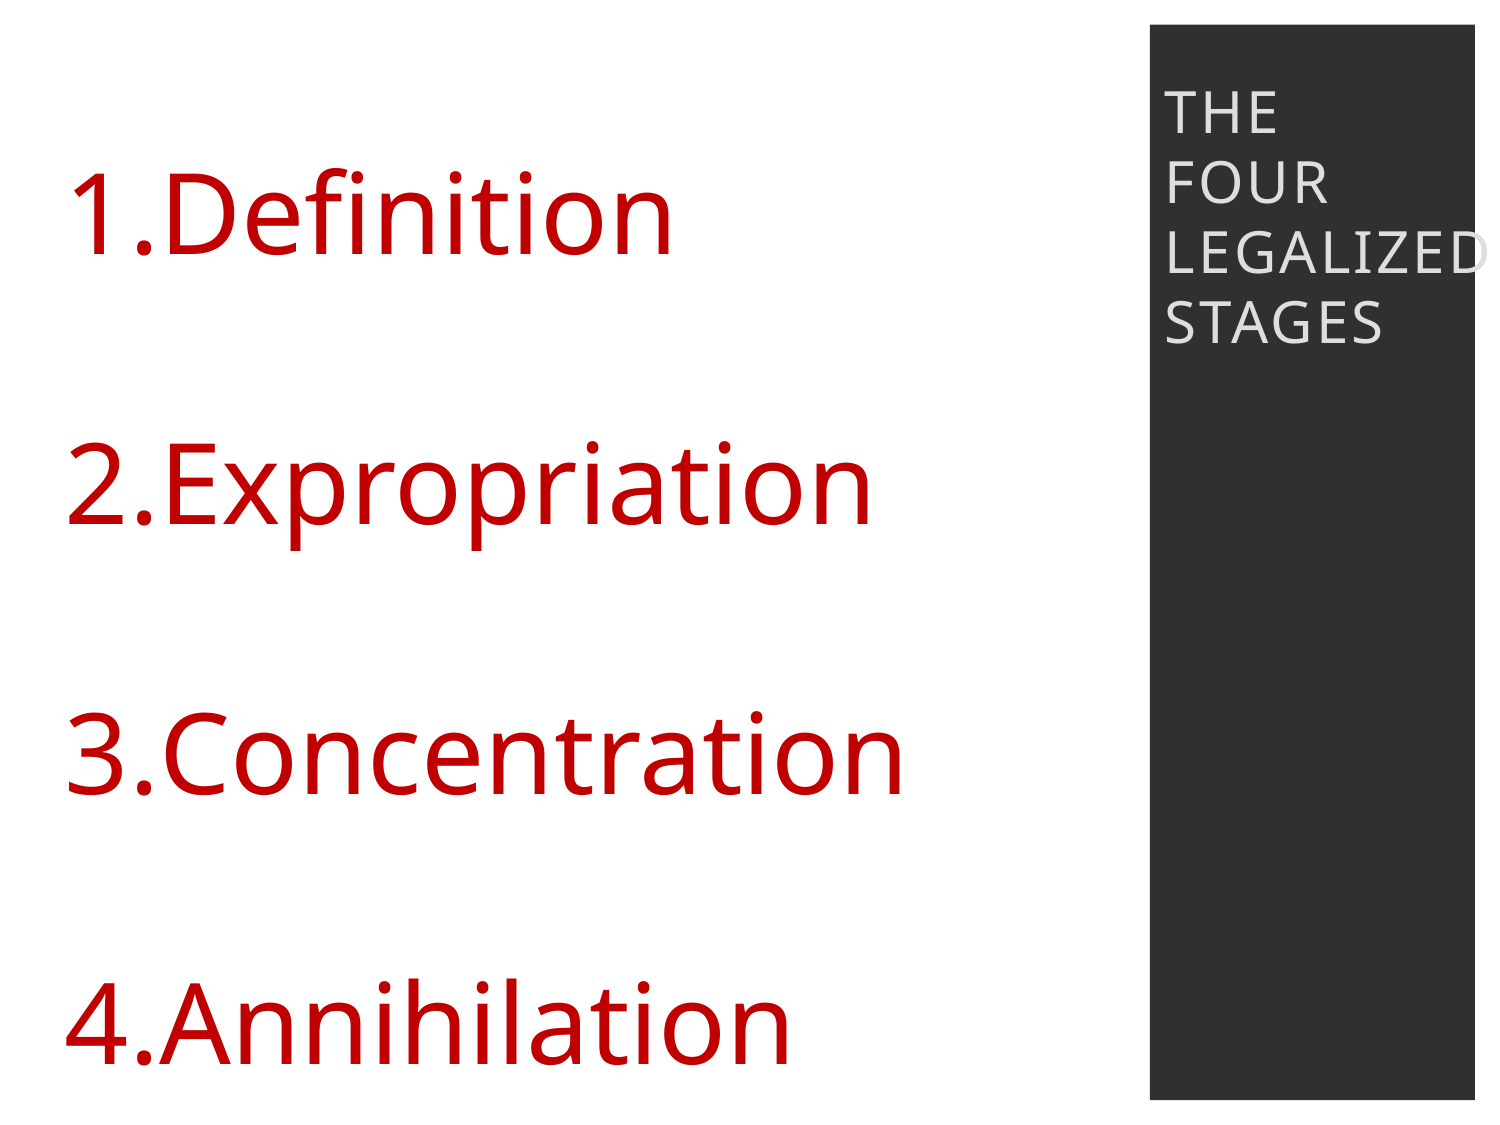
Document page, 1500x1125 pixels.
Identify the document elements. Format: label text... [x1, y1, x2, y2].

text_box Definition Expropriation Concentration Annihilation [49, 0, 963, 1095]
title the Four Legalized Stages [1149, 87, 1500, 363]
